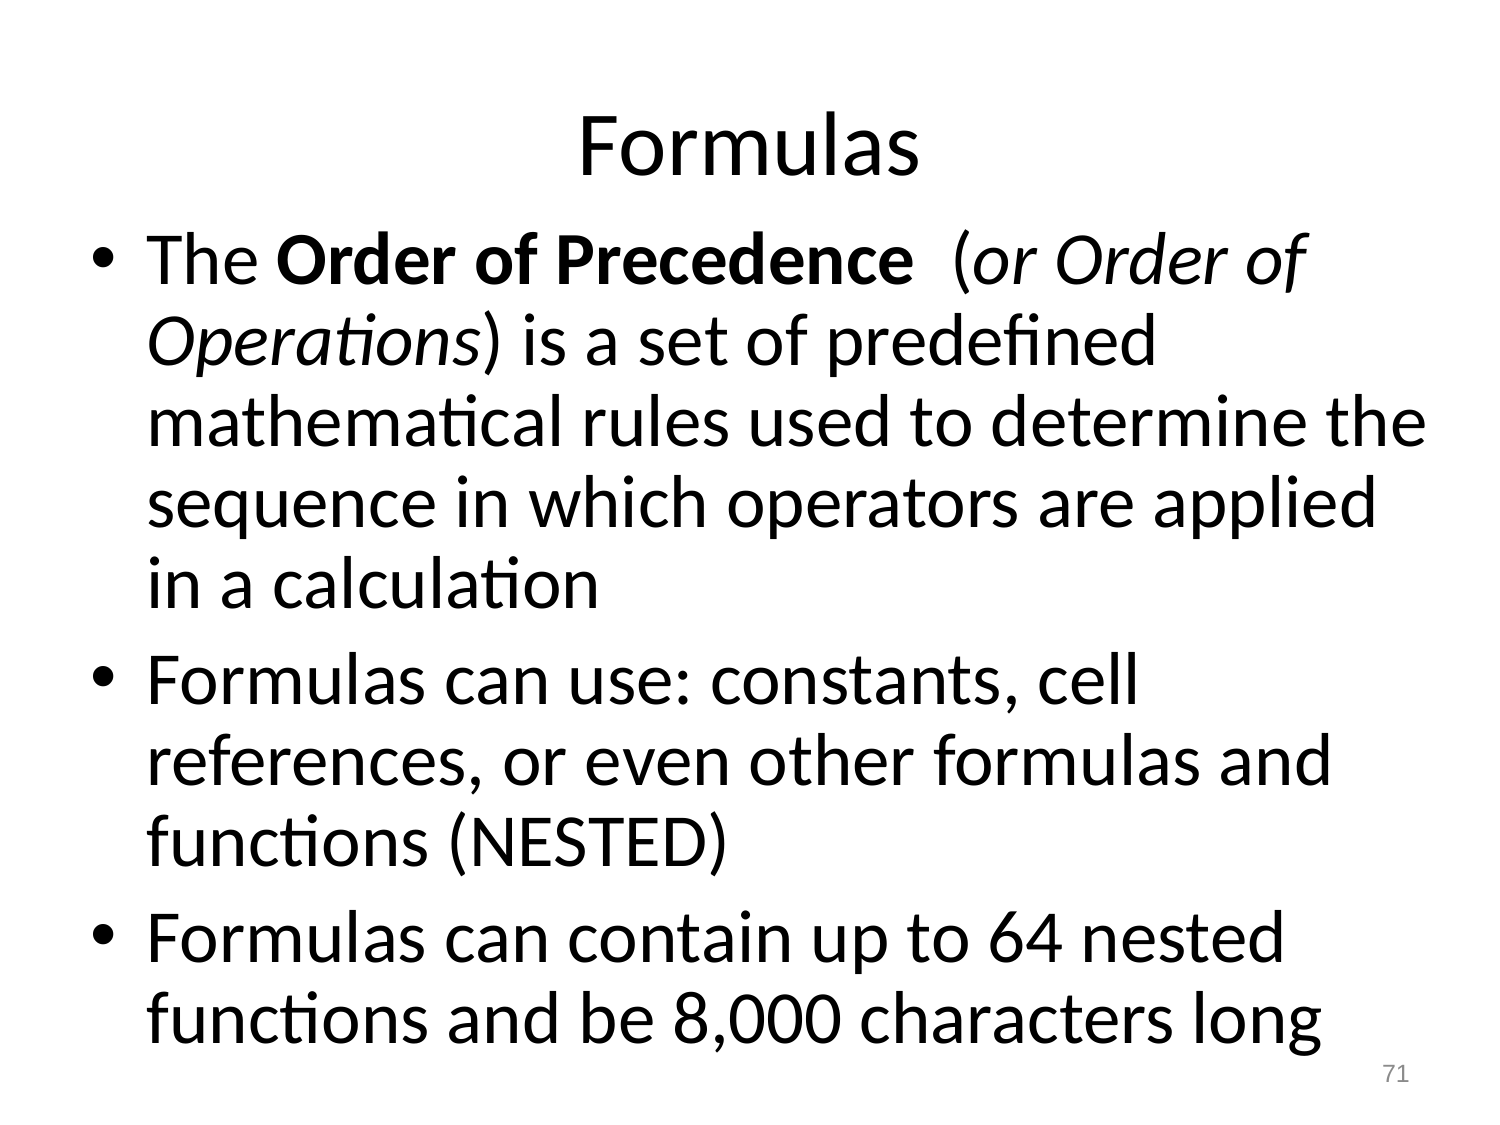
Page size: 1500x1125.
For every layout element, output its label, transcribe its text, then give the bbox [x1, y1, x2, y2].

list The Order of Precedence (or Order of Operations) is a set of predefined mathematical rules used to determine the sequence in which operators are applied in a calculation Formulas can use: constants, cell references, or even other formulas and functions (NESTED) Formulas can contain up to 64 nested functions and be 8,000 characters long [75, 212, 1463, 1075]
title Formulas [75, 45, 1425, 212]
slide_number 71 [1074, 1042, 1425, 1103]
